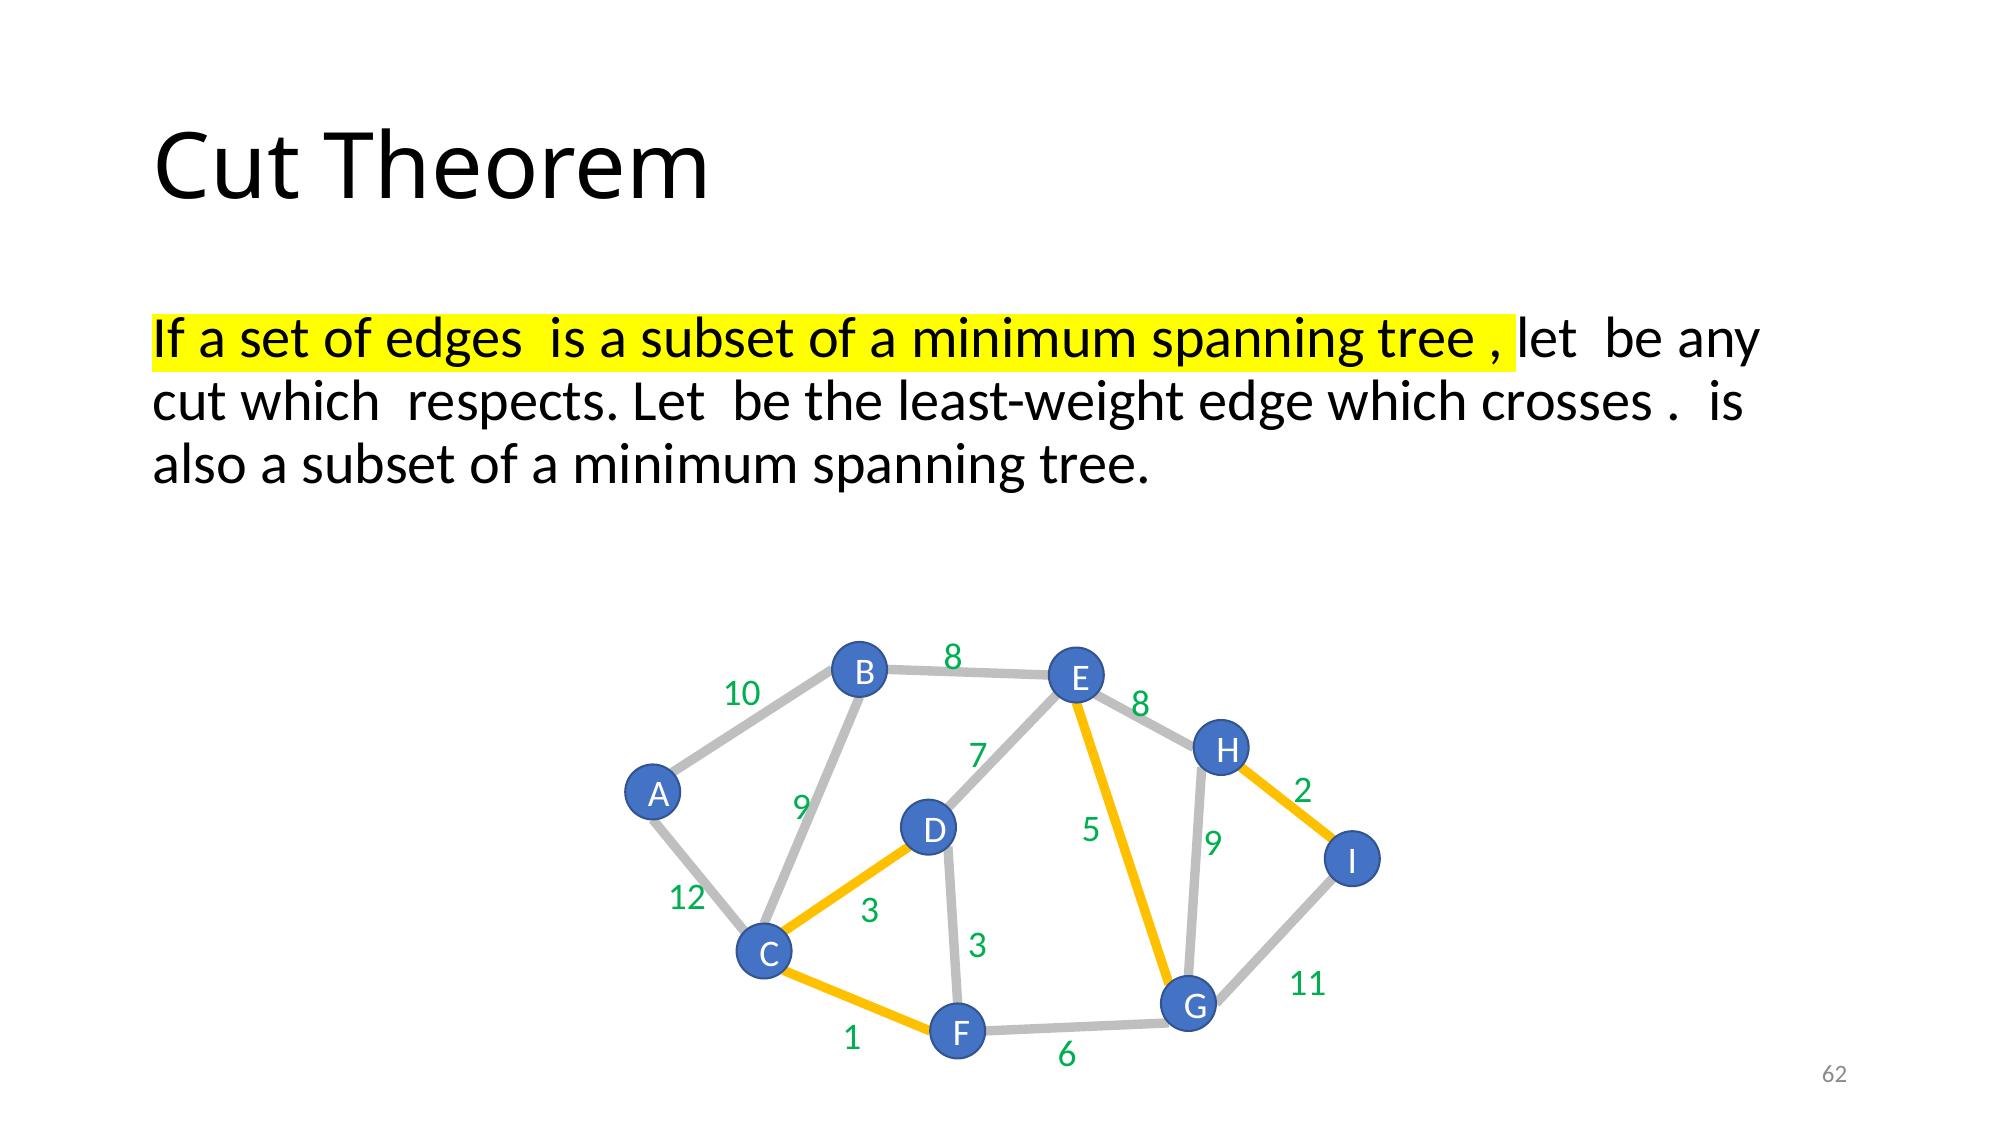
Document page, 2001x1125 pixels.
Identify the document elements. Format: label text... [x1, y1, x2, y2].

title Cut Theorem [137, 59, 1863, 278]
slide_number 62 [1412, 1042, 1863, 1103]
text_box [625, 624, 1380, 1083]
